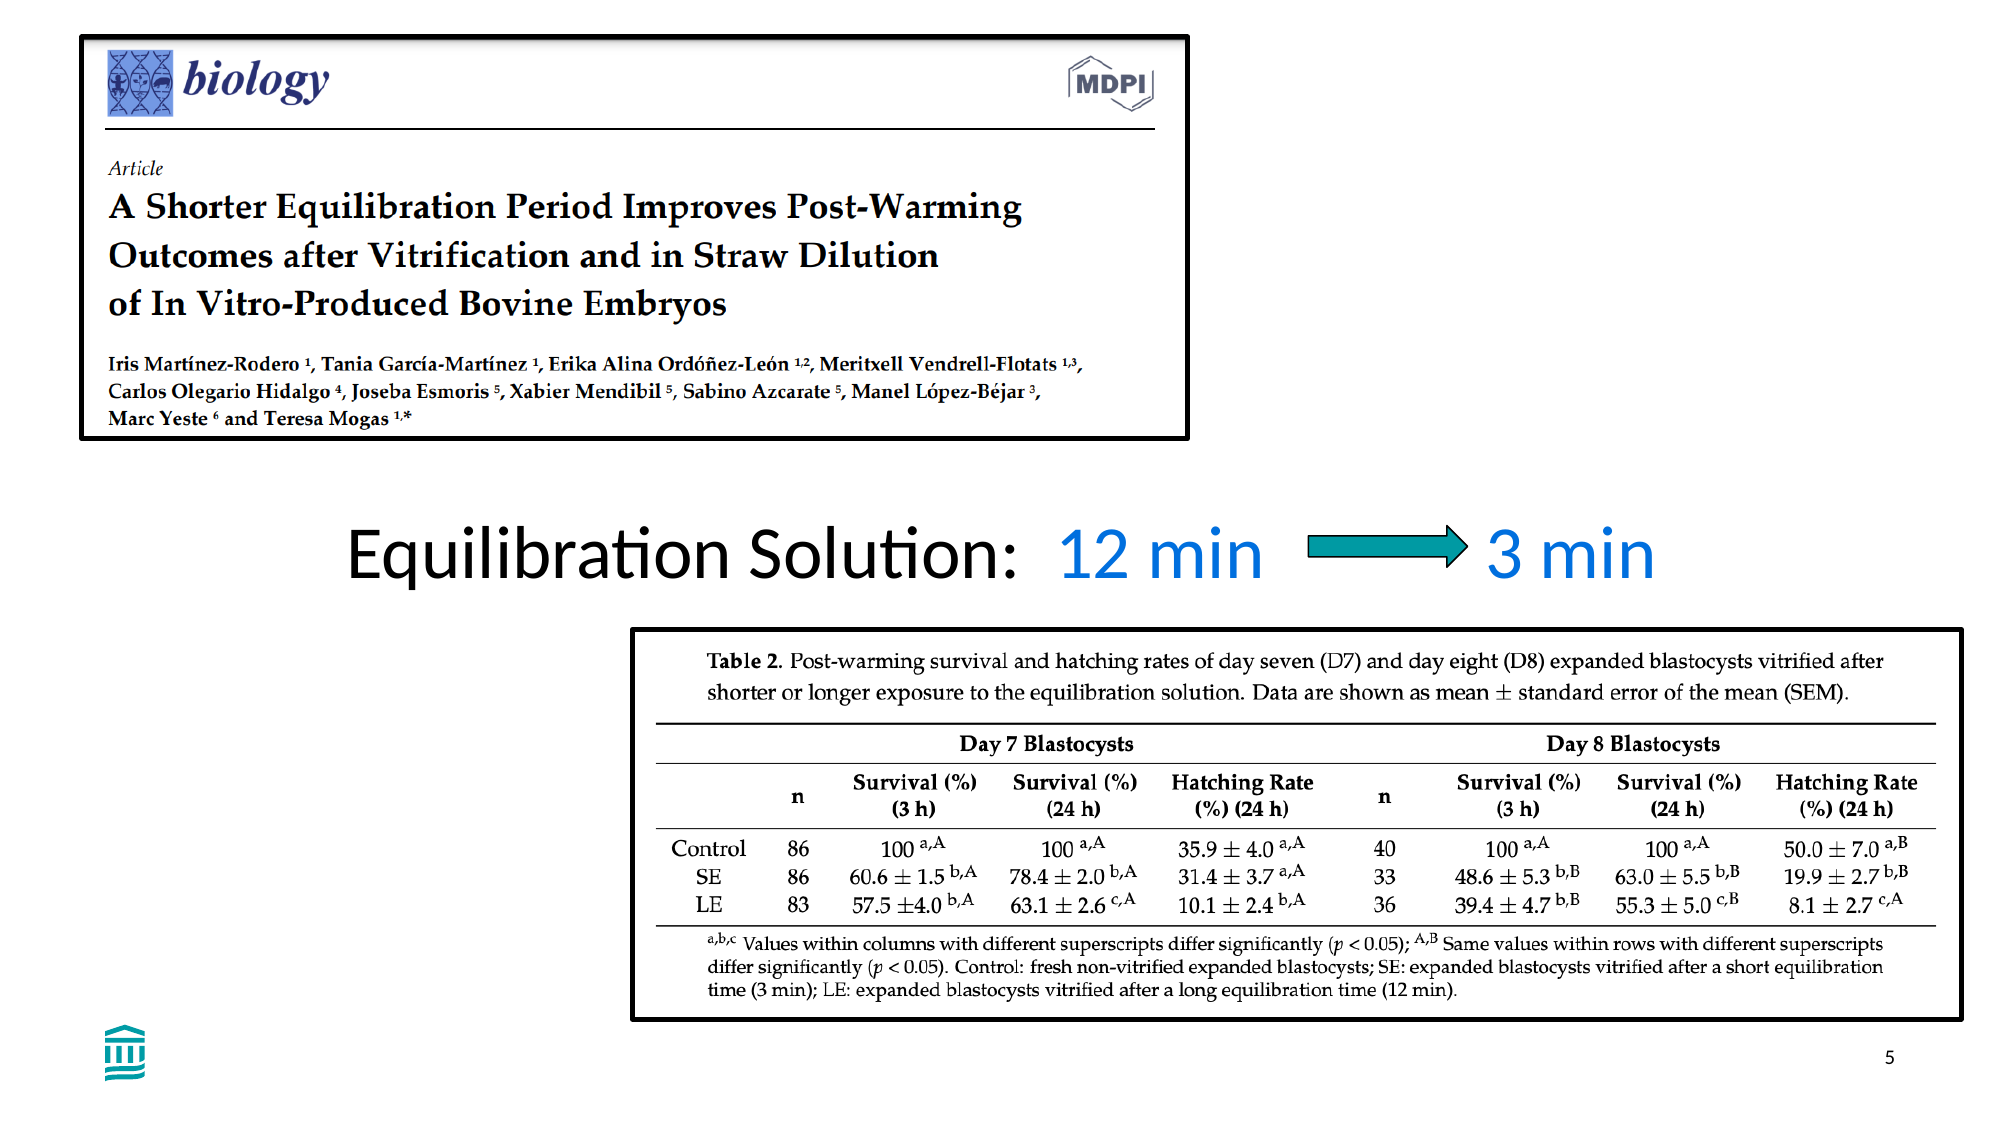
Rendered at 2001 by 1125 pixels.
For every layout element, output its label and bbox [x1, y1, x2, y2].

picture [84, 39, 1186, 437]
text_box [325, 495, 1696, 602]
picture [634, 631, 1960, 1017]
